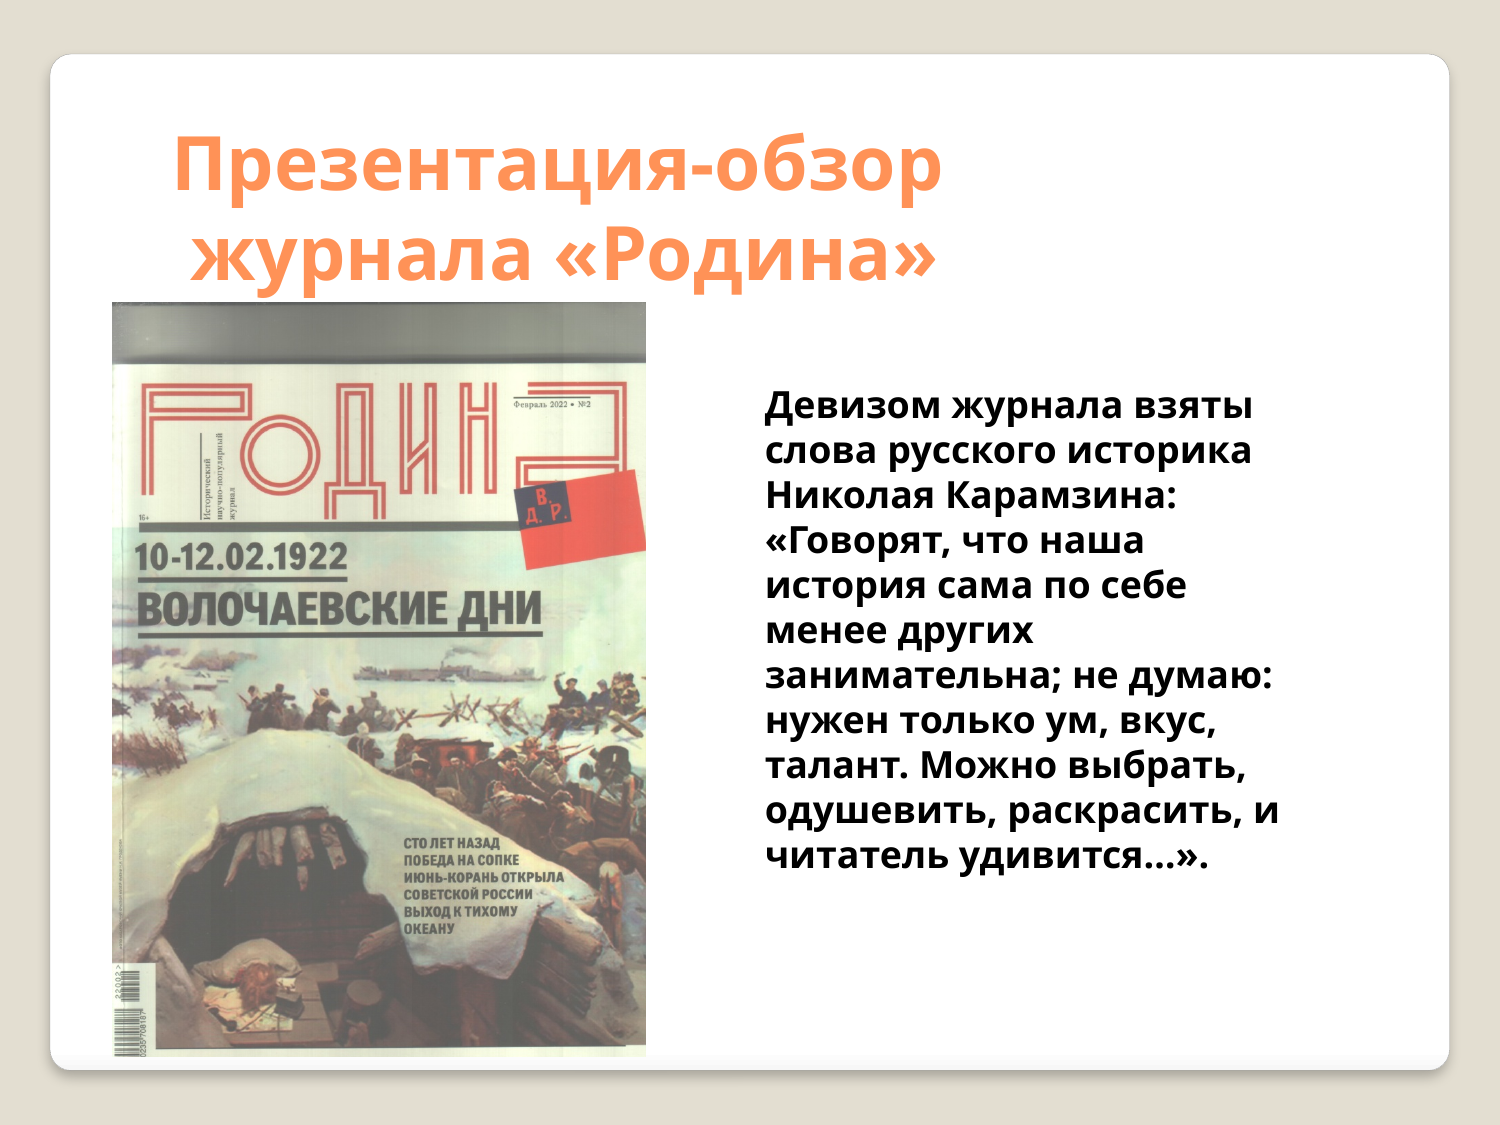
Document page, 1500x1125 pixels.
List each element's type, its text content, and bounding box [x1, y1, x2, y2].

picture [111, 302, 646, 1058]
title Презентация-обзор журнала «Родина» [58, 90, 1500, 303]
text_box Девизом журнала взяты слова русского историка Николая Карамзина: «Говорят, что наша история сама по себе менее других занимательна; не думаю: нужен только ум, вкус, талант. Можно выбрать, одушевить, раскрасить, и читатель удивится…». [750, 373, 1317, 884]
